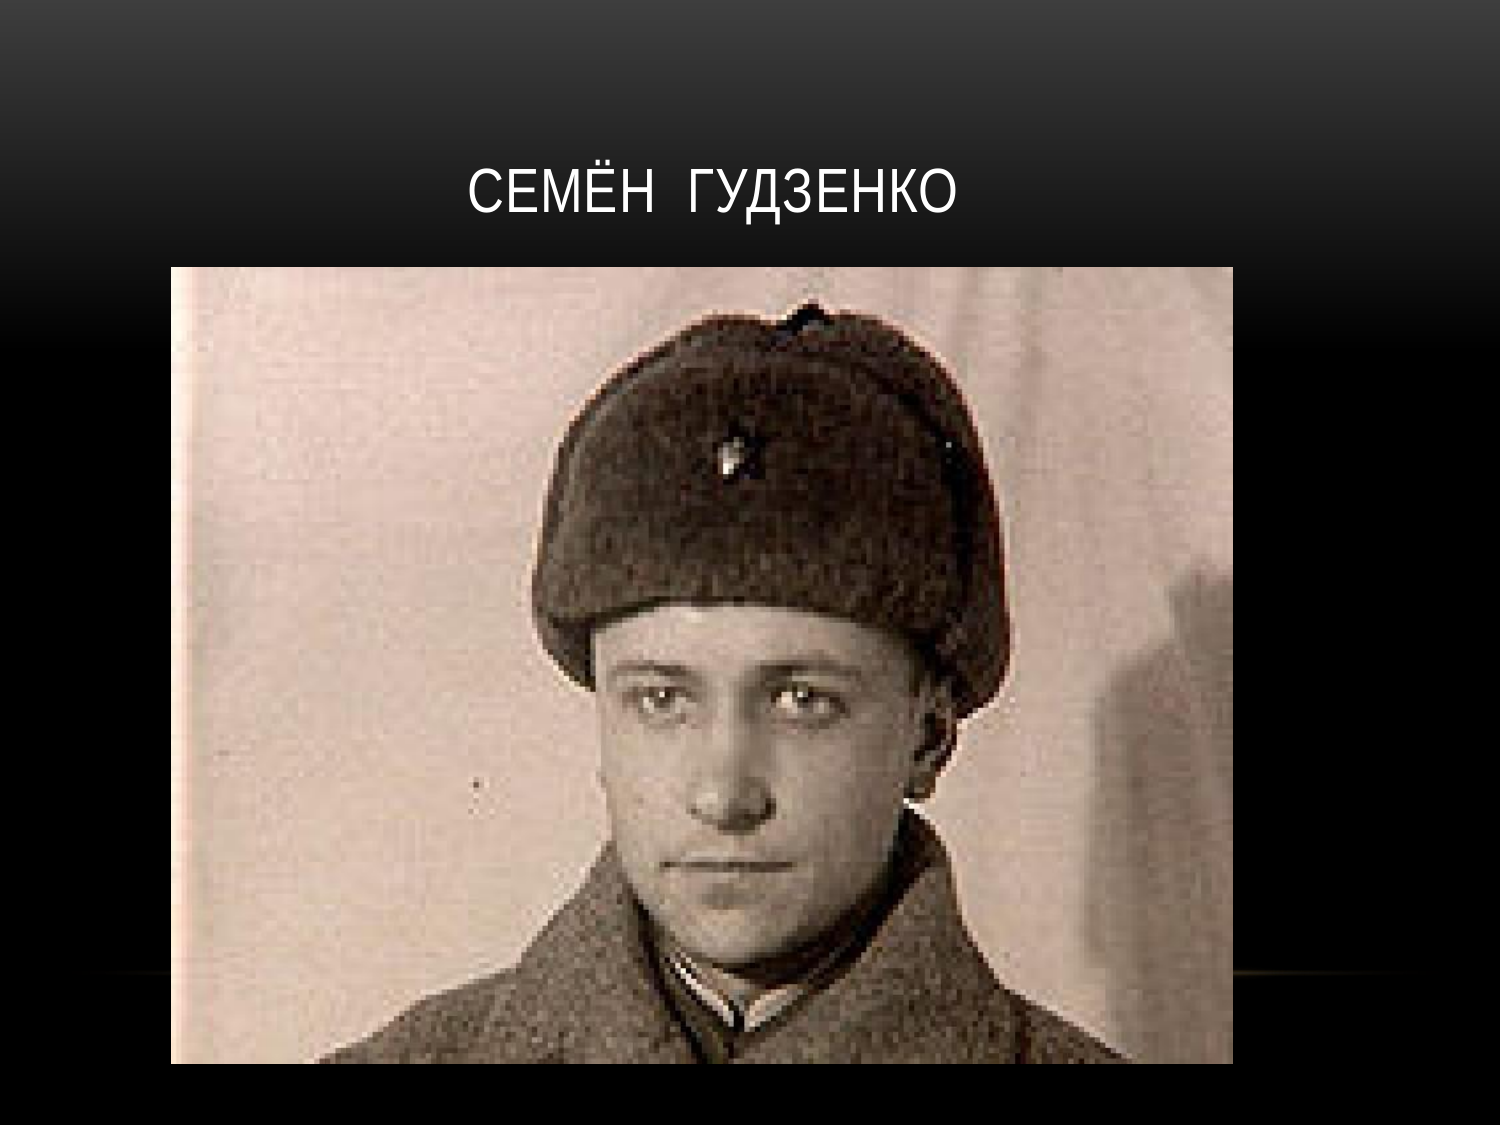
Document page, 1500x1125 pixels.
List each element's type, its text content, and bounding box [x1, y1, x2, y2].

title Семён Гудзенко [99, 45, 1400, 233]
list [170, 266, 1233, 1064]
picture [0, 0, 1500, 1125]
